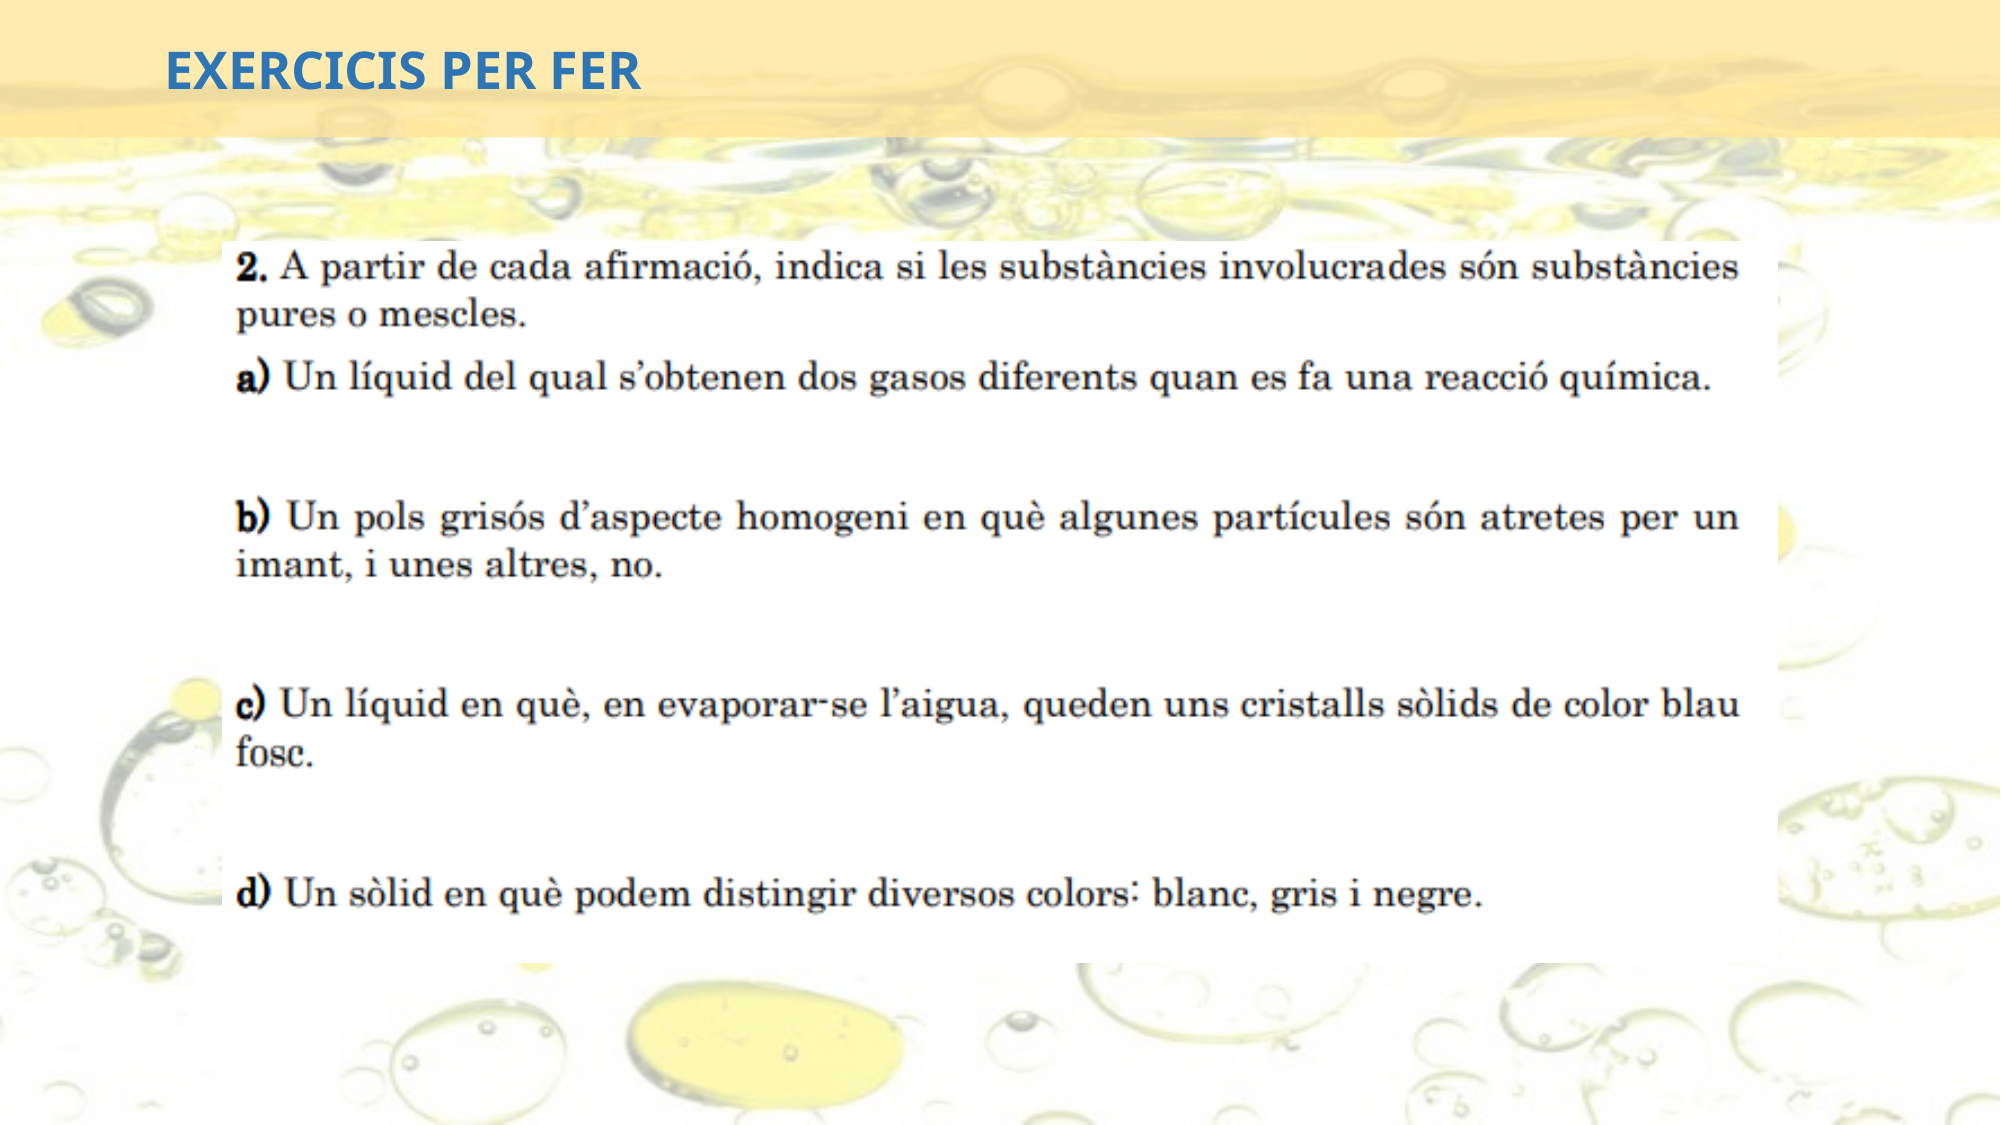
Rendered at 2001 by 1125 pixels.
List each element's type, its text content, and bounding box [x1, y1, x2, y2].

picture [222, 241, 1778, 964]
text_box EXERCICIS PER FER [0, 0, 2000, 138]
